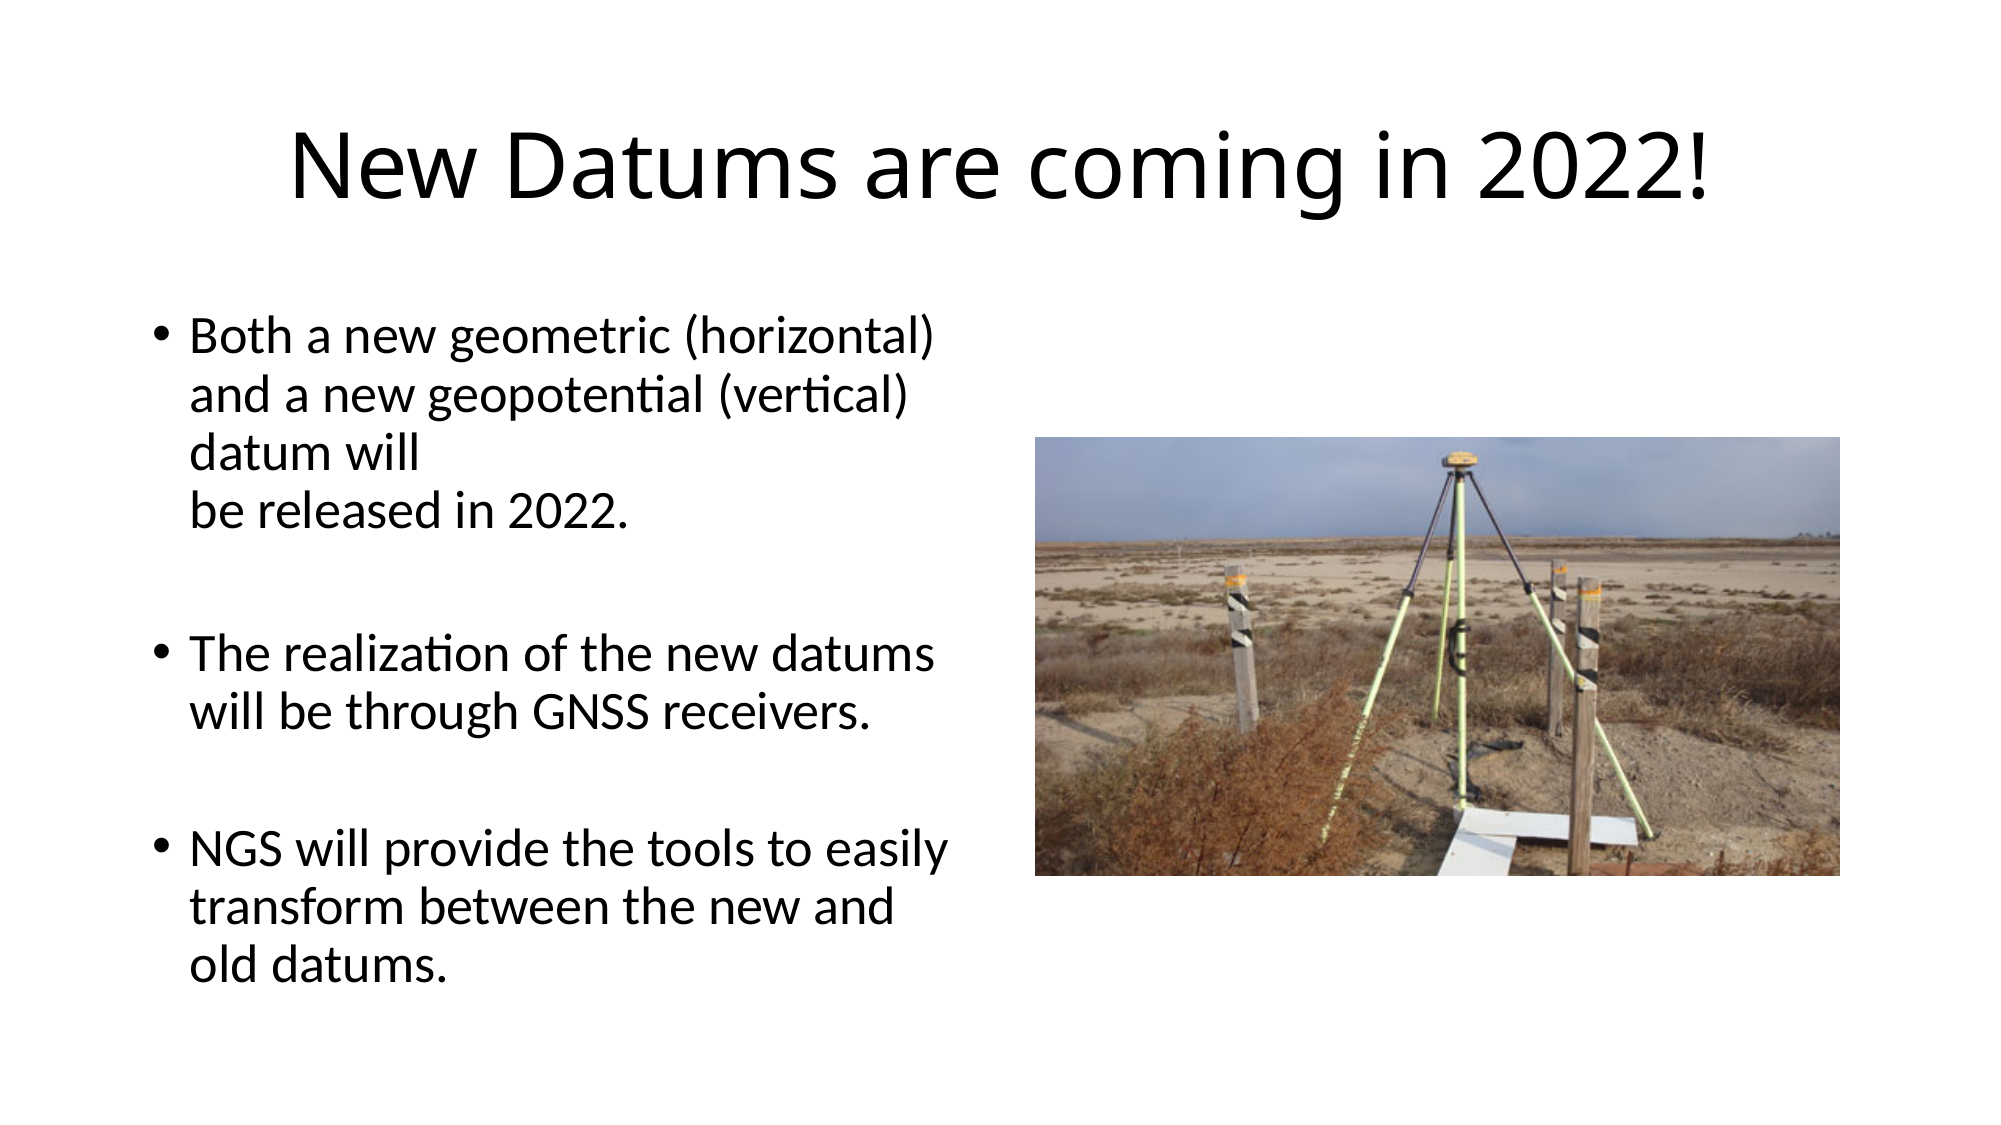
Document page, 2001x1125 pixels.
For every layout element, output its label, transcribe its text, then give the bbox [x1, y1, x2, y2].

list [1035, 437, 1840, 876]
title New Datums are coming in 2022! [137, 59, 1863, 278]
list Both a new geometric (horizontal) and a new geopotential (vertical) datum will be released in 2022. The realization of the new datums will be through GNSS receivers. NGS will provide the tools to easily transform between the new and old datums. [137, 299, 988, 1014]
